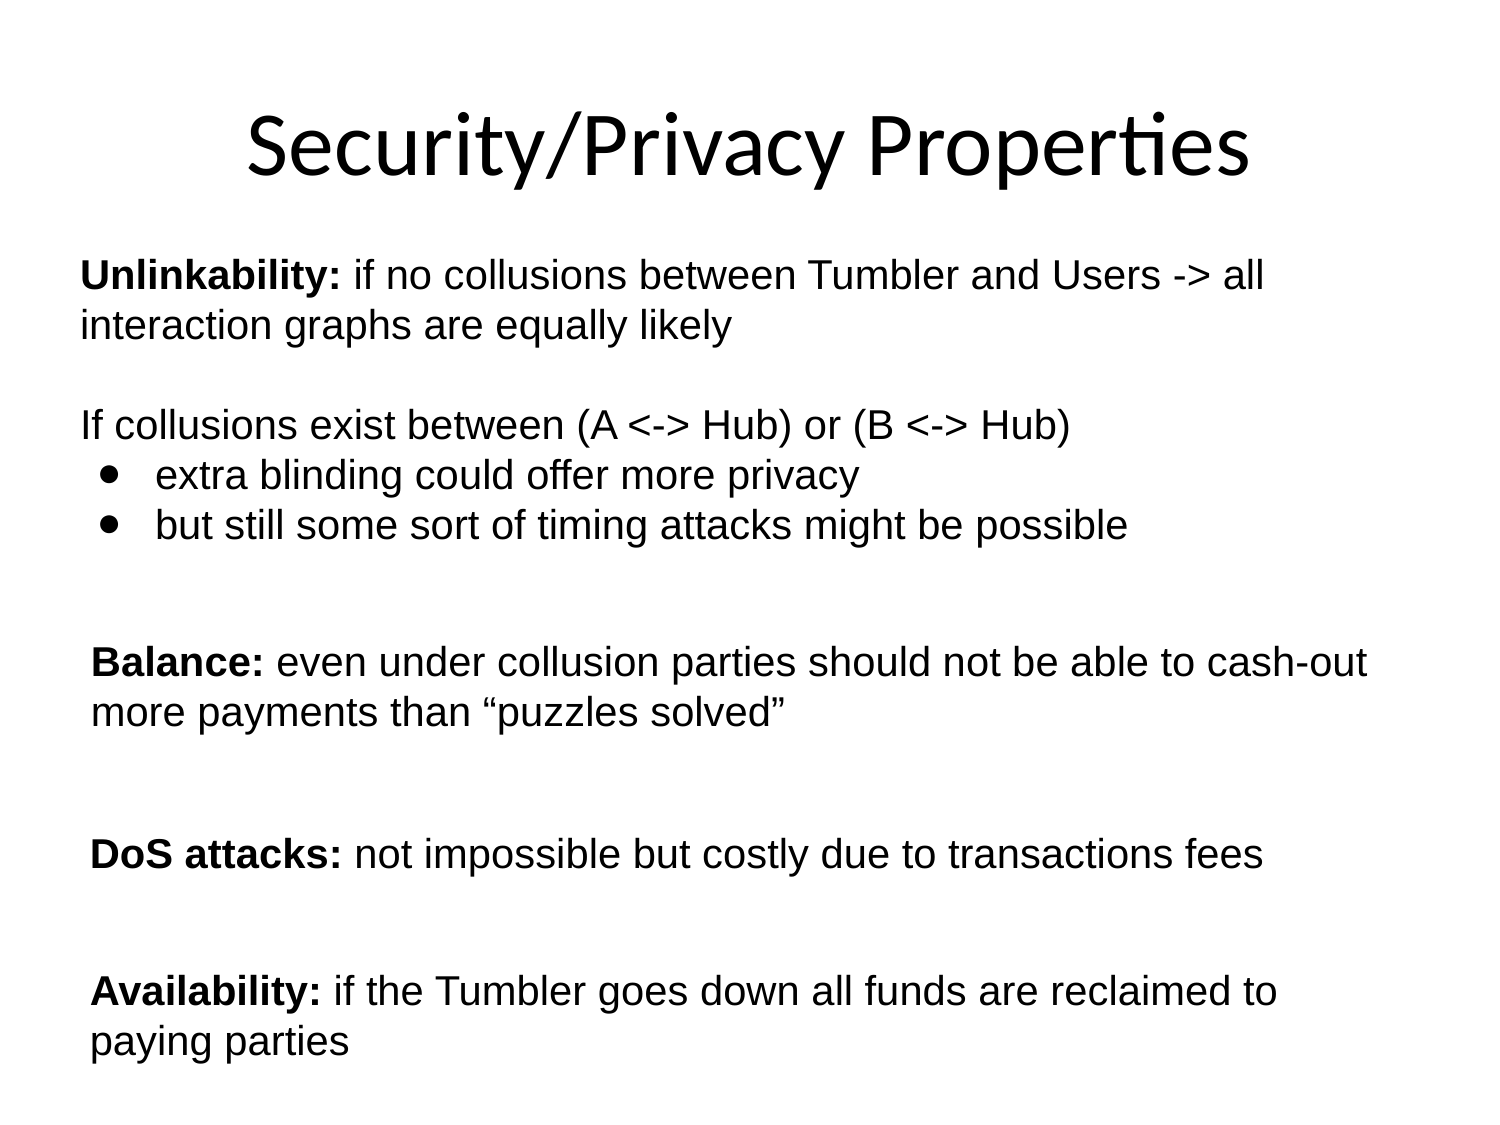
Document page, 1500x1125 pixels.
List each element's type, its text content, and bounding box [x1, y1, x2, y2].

text_box Unlinkability: if no collusions between Tumbler and Users -> all interaction graphs are equally likely If collusions exist between (A <-> Hub) or (B <-> Hub) extra blinding could offer more privacy but still some sort of timing attacks might be possible [65, 232, 1381, 420]
text_box Security/Privacy Properties [75, 45, 1425, 233]
text_box Availability: if the Tumbler goes down all funds are reclaimed to paying parties [75, 920, 1347, 1108]
text_box DoS attacks: not impossible but costly due to transactions fees [75, 757, 1347, 920]
text_box Balance: even under collusion parties should not be able to cash-out more payments than “puzzles solved” [76, 620, 1392, 758]
